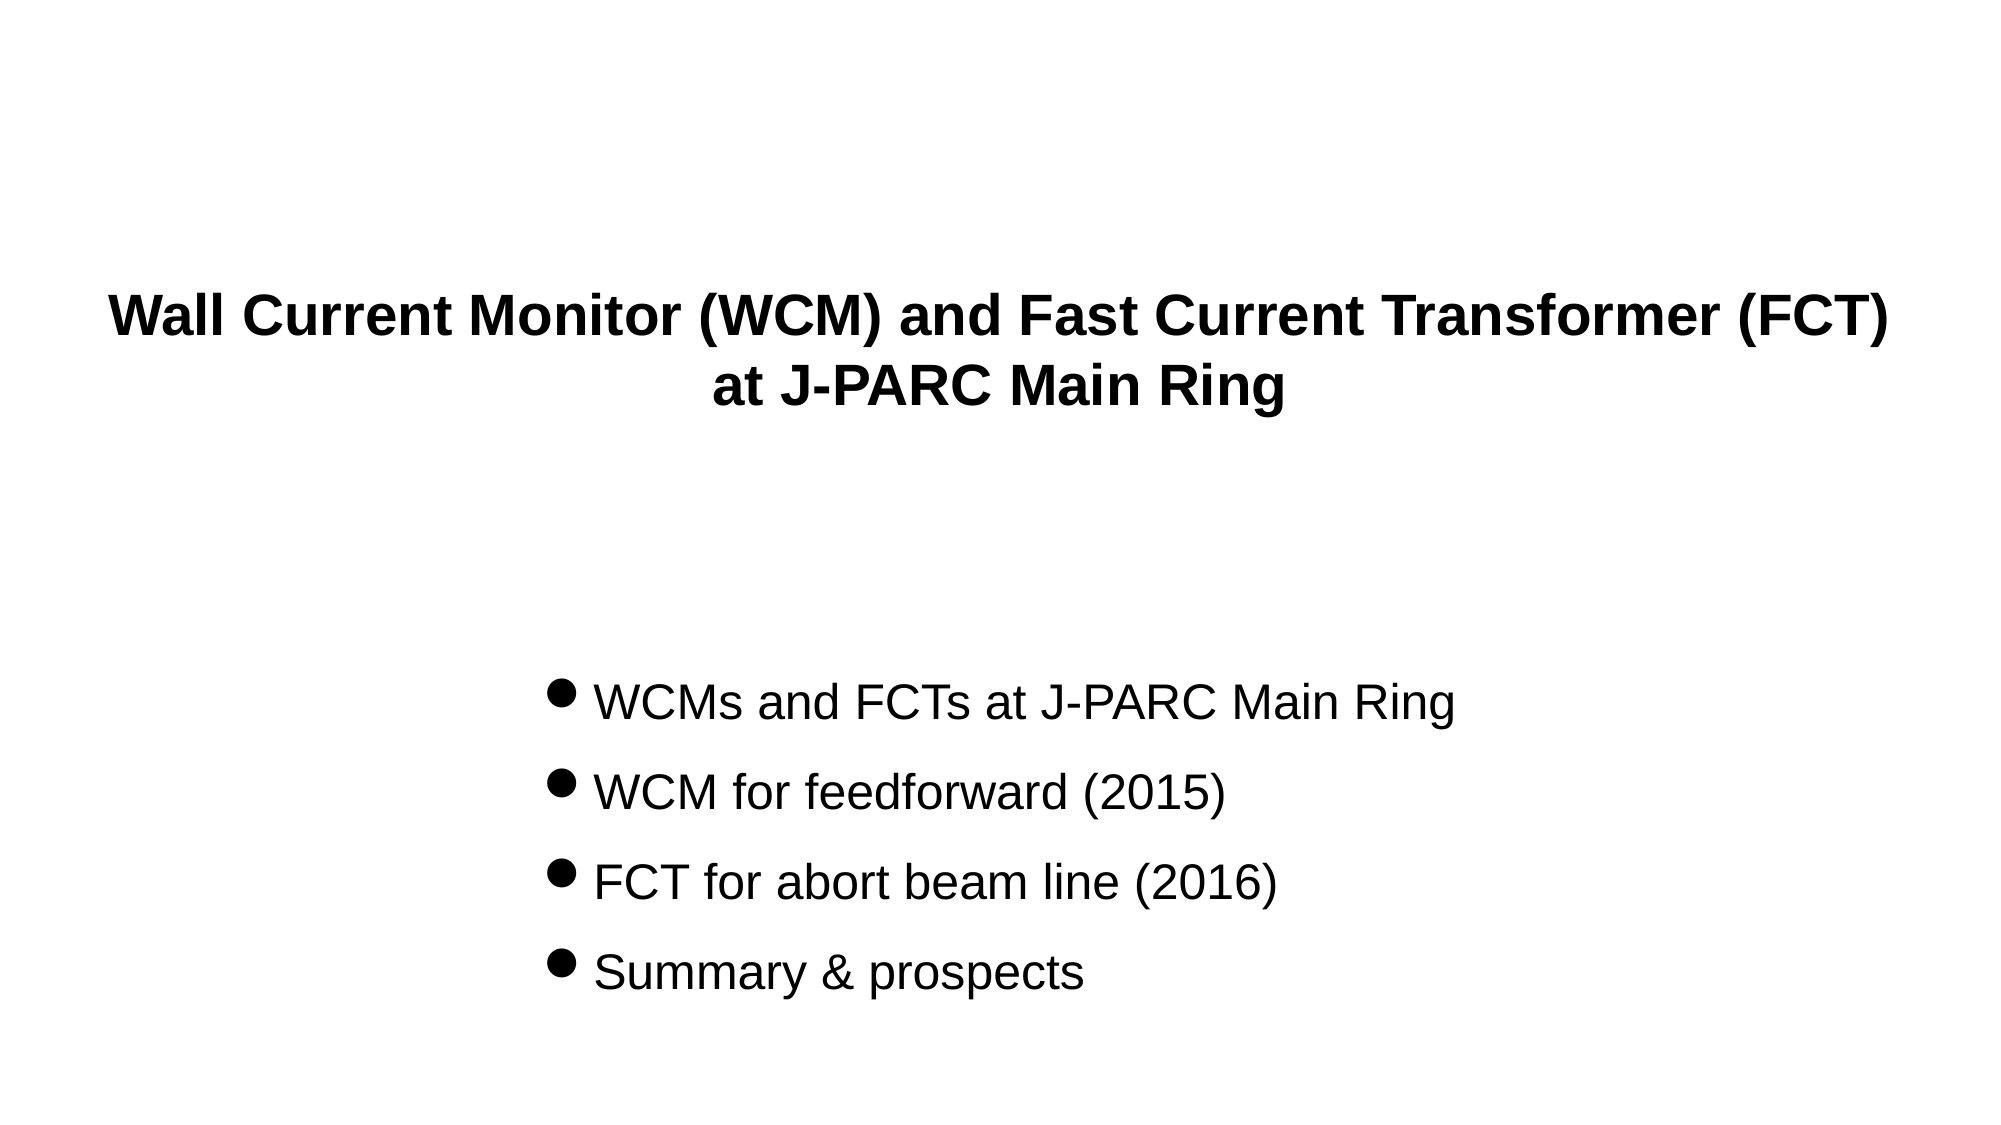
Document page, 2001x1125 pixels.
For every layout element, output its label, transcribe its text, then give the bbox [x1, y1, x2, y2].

text_box WCMs and FCTs at J-PARC Main Ring WCM for feedforward (2015) FCT for abort beam line (2016) Summary & prospects [528, 632, 1472, 1007]
text_box Wall Current Monitor (WCM) and Fast Current Transformer (FCT) at J-PARC Main Ring [93, 269, 1907, 425]
